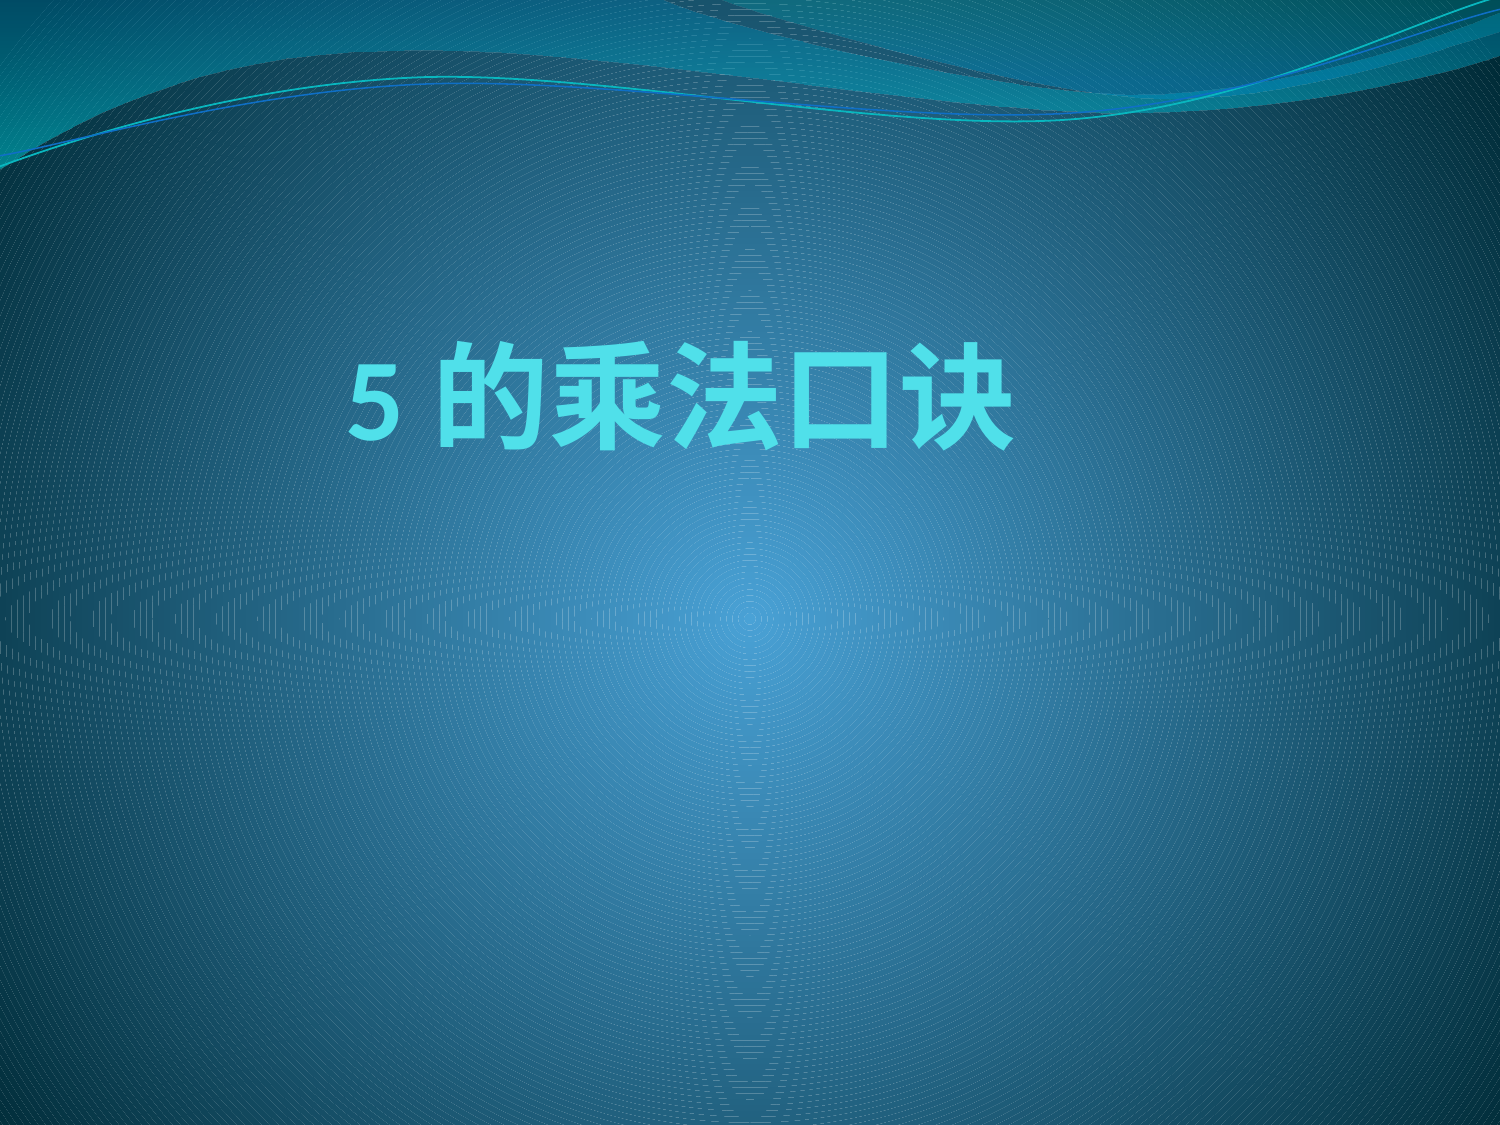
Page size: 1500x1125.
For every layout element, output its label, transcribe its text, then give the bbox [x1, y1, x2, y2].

title 5的乘法口诀 [304, 164, 1020, 464]
